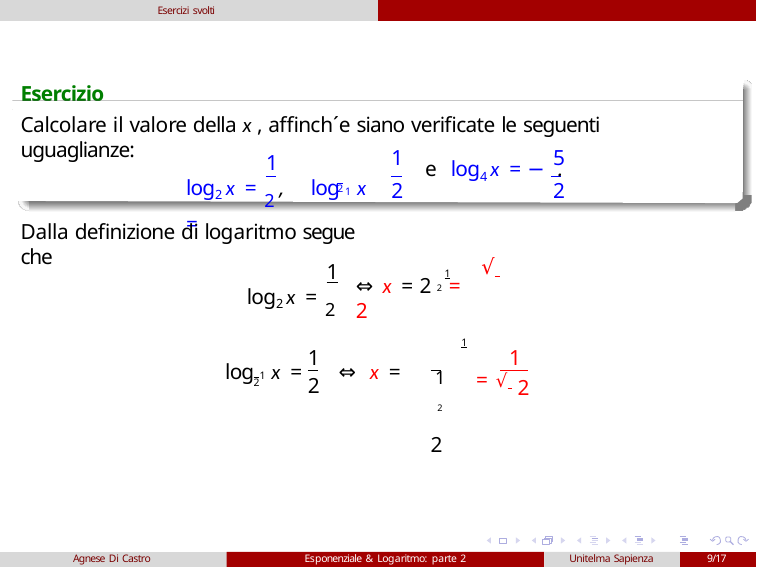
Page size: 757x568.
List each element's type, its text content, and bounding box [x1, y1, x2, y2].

text_box 1 2 2 [410, 340, 469, 457]
text_box [544, 551, 680, 567]
text_box [29, 201, 184, 212]
text_box 2 [335, 181, 345, 195]
text_box √ [479, 253, 516, 279]
text_box Dalla definizione di logaritmo segue che [18, 218, 368, 269]
text_box 1 5 e log4 x = − . 2 2 [389, 149, 572, 204]
text_box log2 x = 2 , log 1 x = [184, 163, 386, 236]
text_box 9/17 [705, 552, 732, 565]
text_box 1 [305, 344, 321, 370]
text_box 2 [515, 374, 531, 400]
text_box [744, 80, 752, 90]
text_box [386, 203, 736, 212]
text_box 2 [251, 376, 262, 389]
text_box 2 [305, 372, 321, 398]
text_box [744, 90, 752, 195]
text_box log 1 x = ⇔ x = [223, 358, 410, 384]
text_box Calcolare il valore della x , affinch´e siano verificate le seguenti uguaglianze: [18, 111, 669, 162]
text_box [0, 0, 756, 551]
text_box [12, 108, 743, 204]
text_box 1 [507, 344, 522, 370]
text_box Unitelma Sapienza [567, 552, 658, 565]
text_box [226, 551, 544, 567]
footer Agnese Di Castro [71, 552, 156, 568]
text_box [0, 551, 226, 567]
text_box ⇔ x = 2 2 = 2 [353, 273, 512, 324]
text_box [736, 195, 752, 212]
text_box 1 [442, 266, 453, 280]
text_box 1 [324, 259, 340, 285]
text_box 1 [459, 335, 469, 349]
slide_number Esponenziale & Logaritmo: parte 2 [302, 552, 469, 568]
text_box = √ [473, 356, 535, 394]
text_box 1 [263, 149, 279, 175]
text_box [680, 551, 756, 567]
text_box log2 x = 2 [244, 273, 340, 320]
